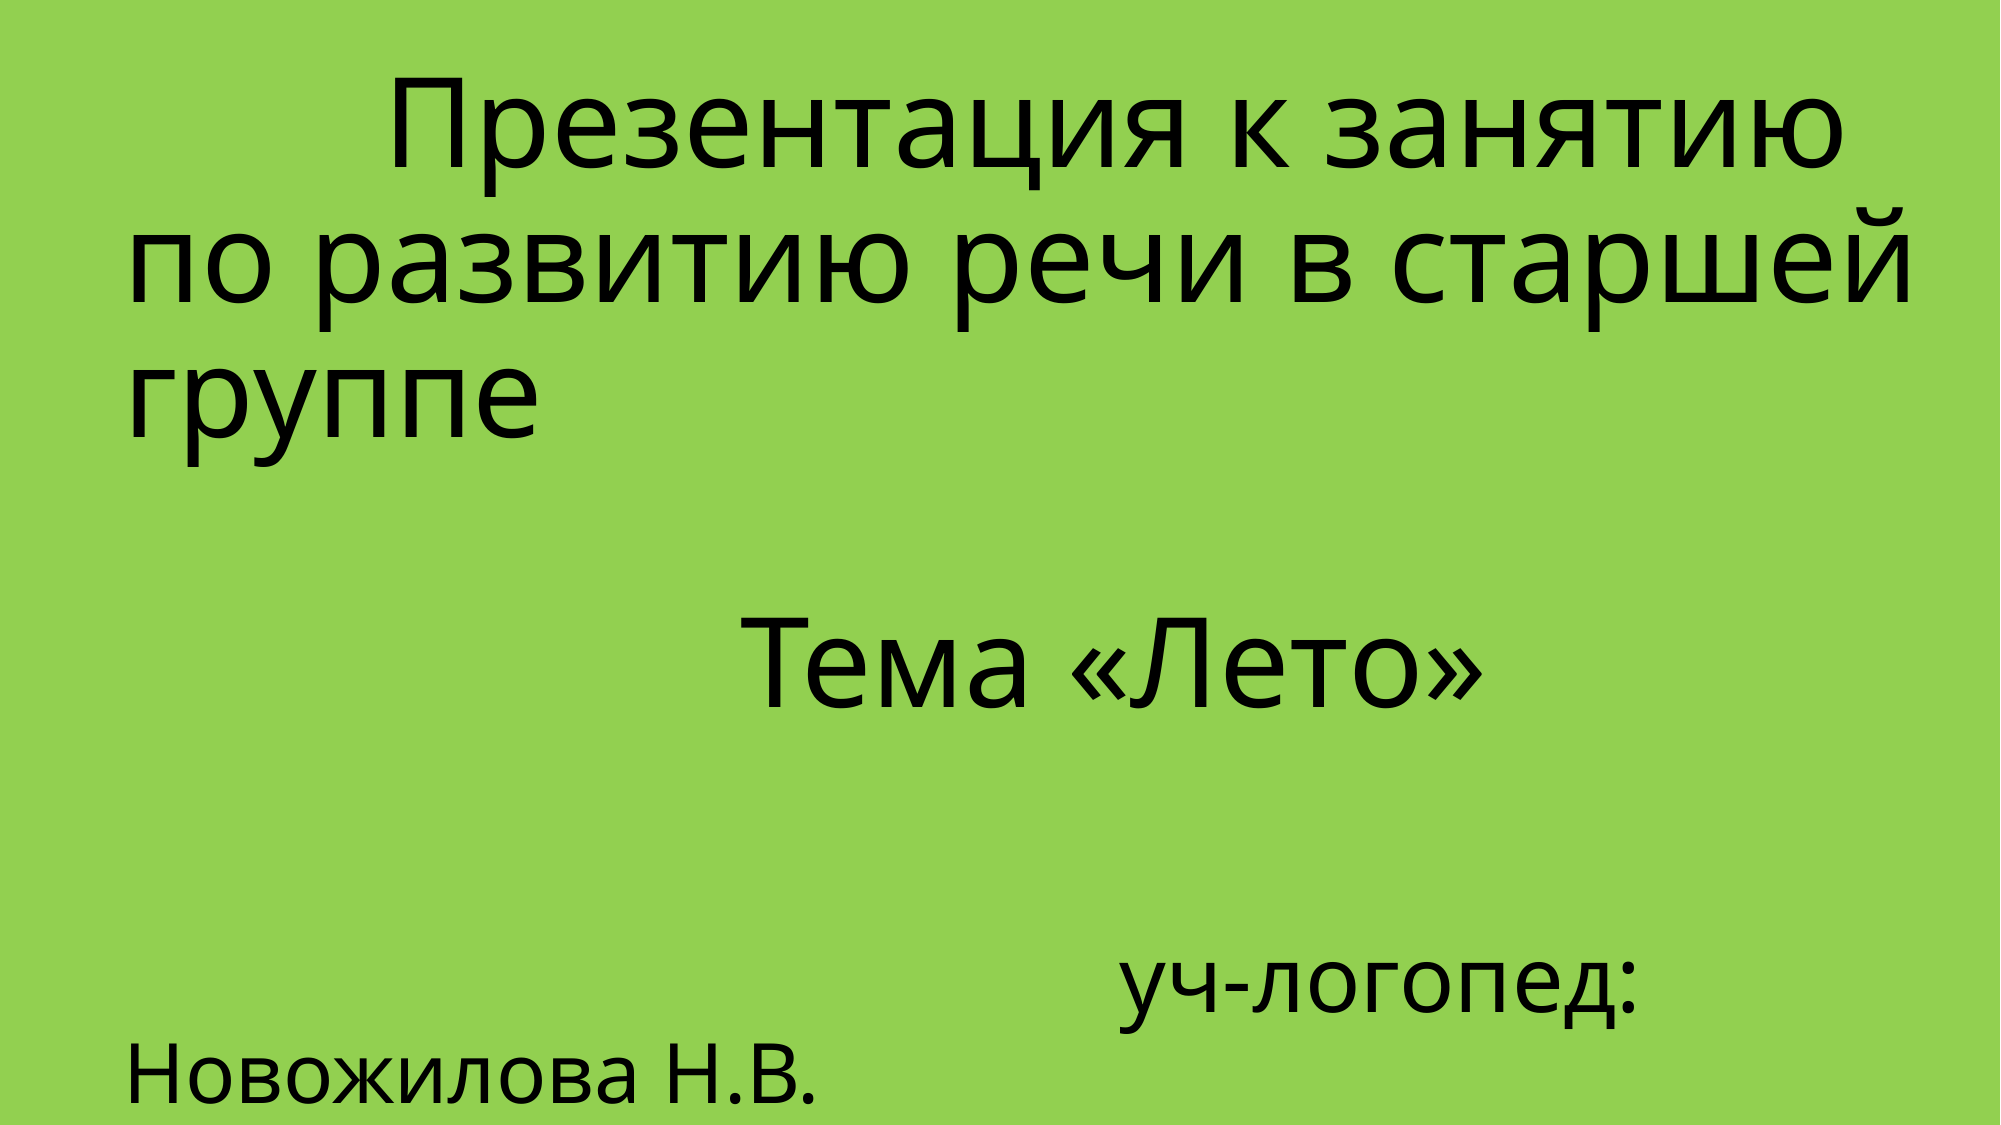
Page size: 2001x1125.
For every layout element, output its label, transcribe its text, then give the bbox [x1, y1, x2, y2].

title Презентация к занятию по развитию речи в старшей группе Тема «Лето» уч-логопед: Новожилова Н.В. [108, 111, 1948, 1071]
